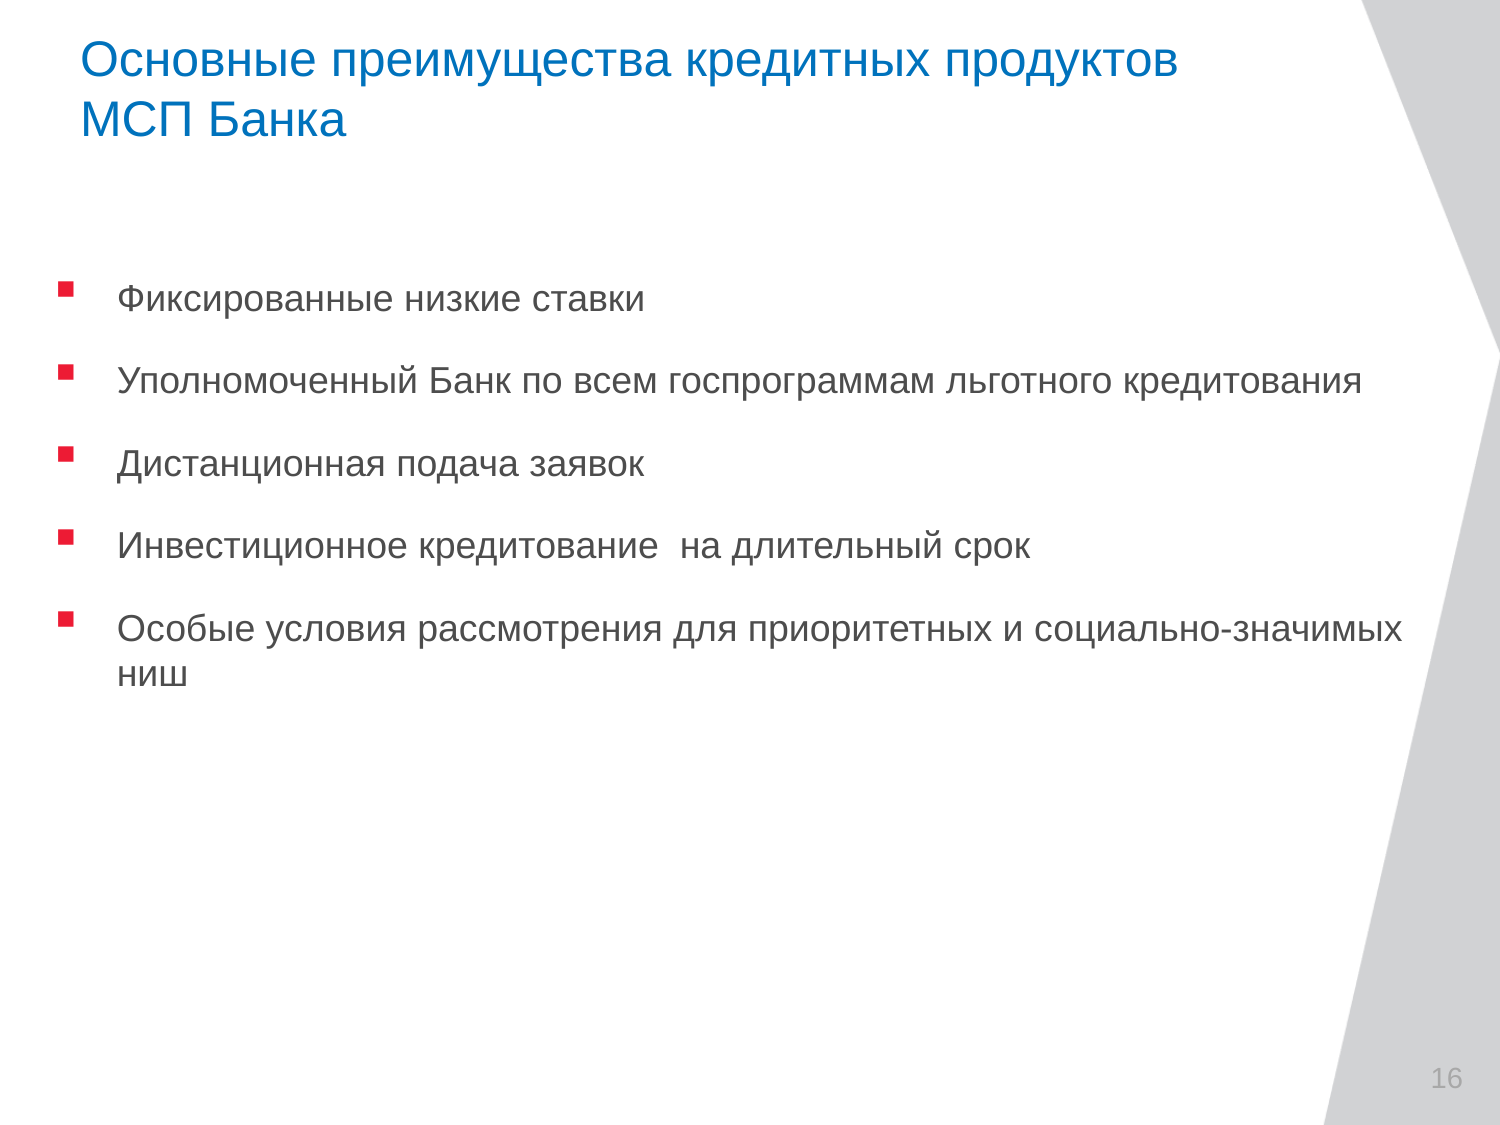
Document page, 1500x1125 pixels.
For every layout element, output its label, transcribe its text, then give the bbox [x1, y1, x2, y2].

text_box Фиксированные низкие ставки Уполномоченный Банк по всем госпрограммам льготного кредитования Дистанционная подача заявок Инвестиционное кредитование на длительный срок Особые условия рассмотрения для приоритетных и социально-значимых ниш [41, 267, 1483, 700]
title Основные преимущества кредитных продуктов МСП Банка [64, 19, 1331, 162]
slide_number 16 [1128, 1046, 1478, 1107]
picture [0, 0, 1500, 1125]
